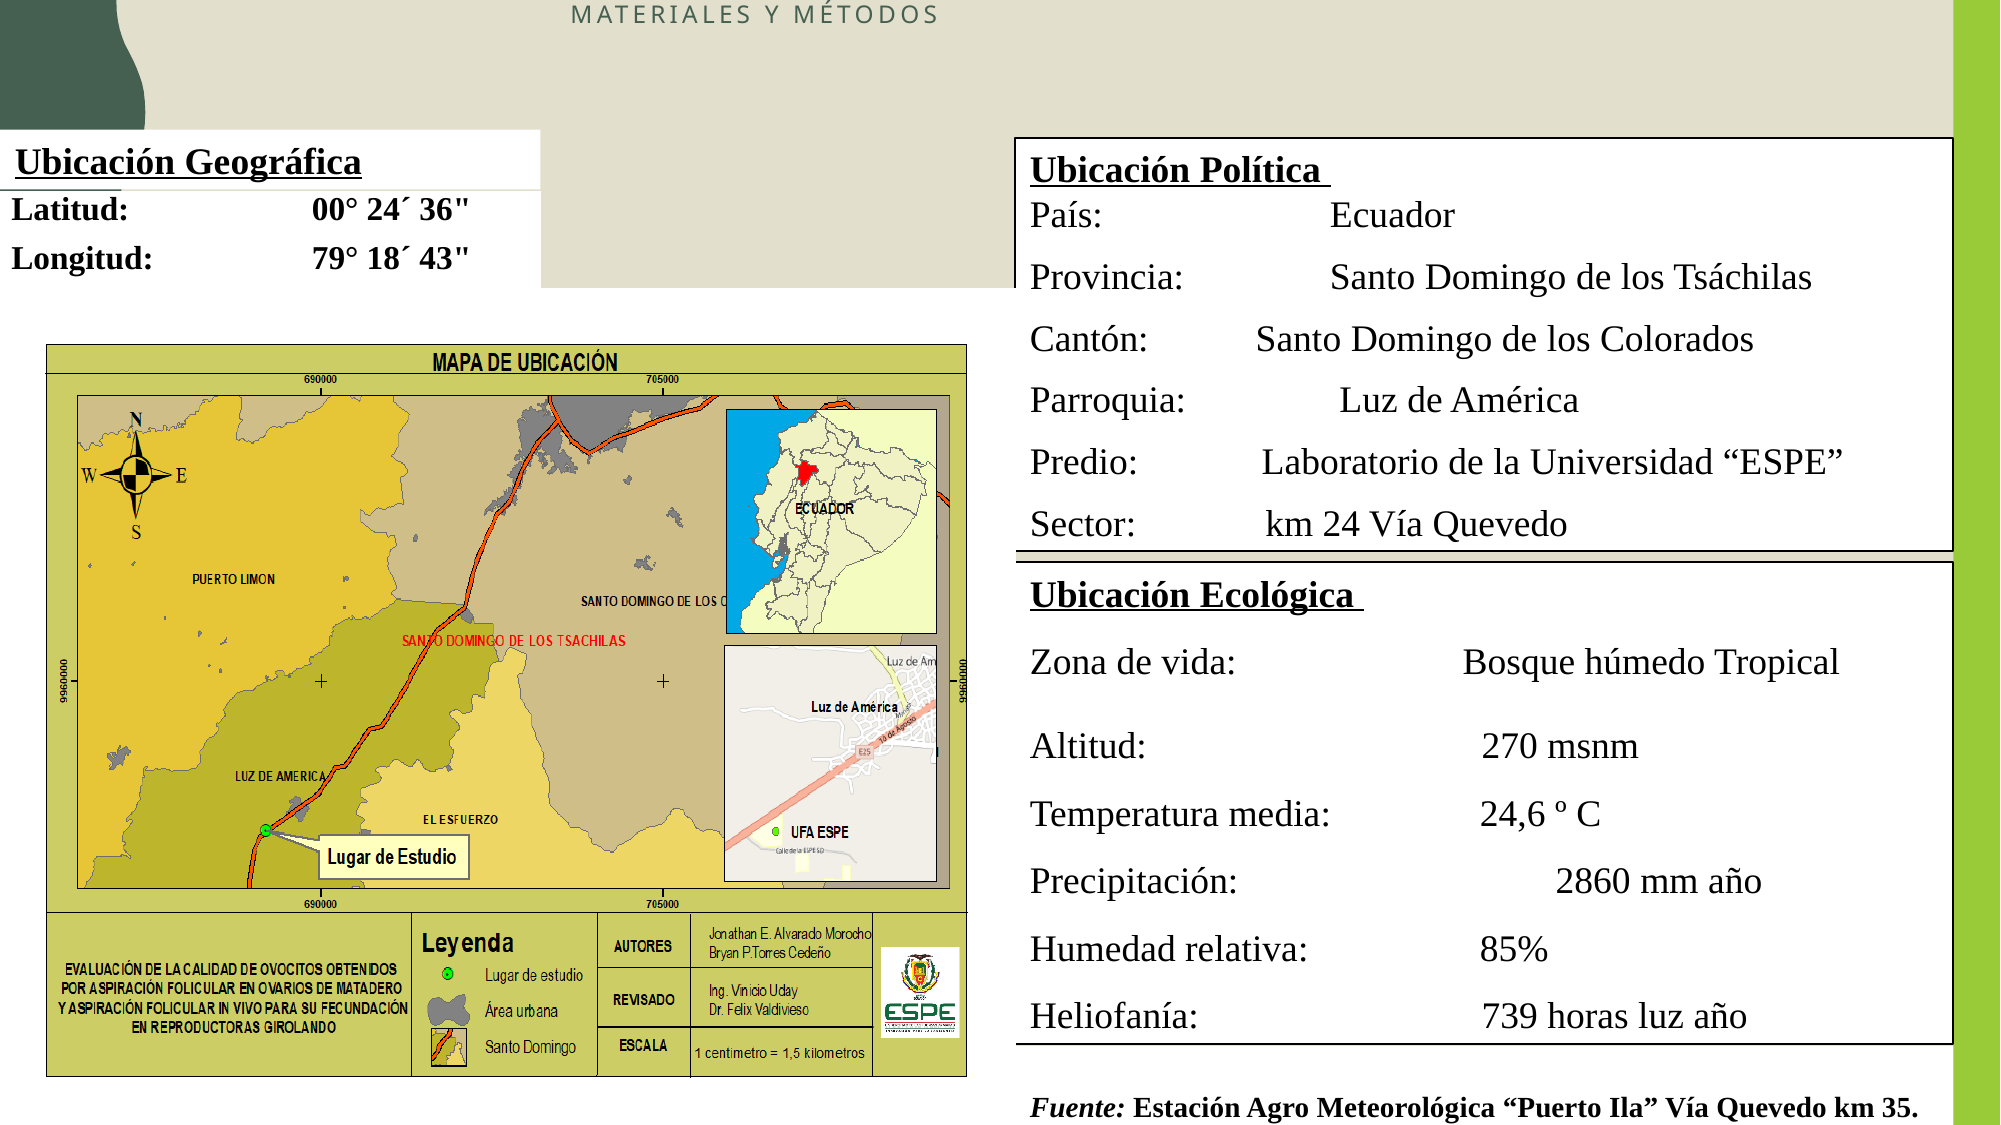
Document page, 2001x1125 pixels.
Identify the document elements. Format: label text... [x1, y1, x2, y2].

text_box Ubicación Geográfica [0, 129, 541, 190]
table_header Latitud: [0, 191, 301, 240]
text_box Ubicación Ecológica Zona de vida: Bosque húmedo Tropical Altitud: 270 msnm Temperatura media: 24,6 º C Precipitación: 2860 mm año Humedad relativa: 85% Heliofanía: 739 horas luz año [1016, 561, 1954, 1045]
text_box Ubicación Política País: Ecuador Provincia: Santo Domingo de los Tsáchilas Cantón: Santo Domingo de los Colorados Parroquia: Luz de América Predio: Laboratorio de la Universidad “ESPE” Sector: km 24 Vía Quevedo [1014, 137, 1954, 552]
table_cell Longitud: [0, 240, 301, 288]
title Materiales y métodos [555, 0, 1596, 93]
table_header 00° 24´ 36" [301, 191, 541, 240]
table_cell 79° 18´ 43" [301, 240, 541, 288]
text_box Fuente: Estación Agro Meteorológica “Puerto Ila” Vía Quevedo km 35. [1016, 1046, 1954, 1125]
picture [0, 288, 1016, 1125]
